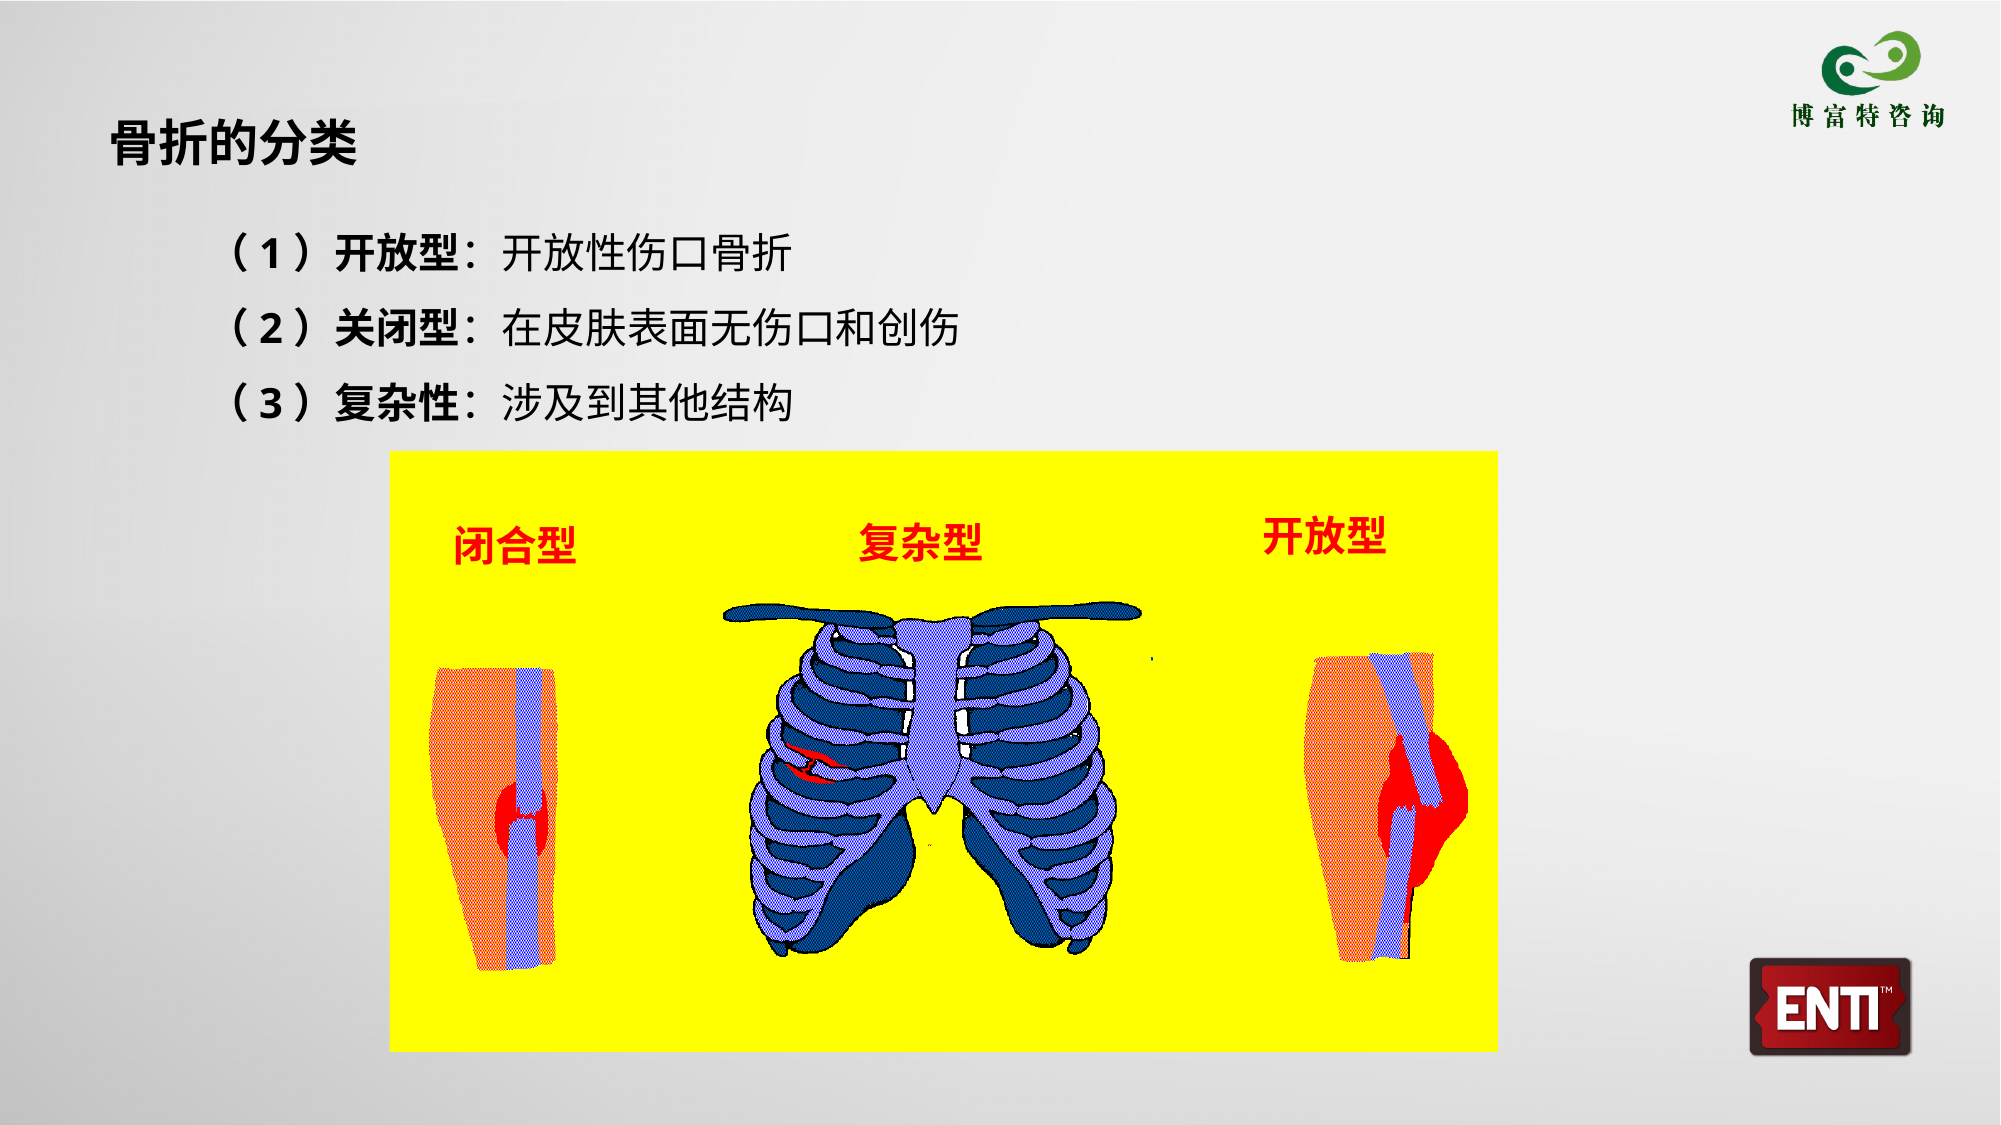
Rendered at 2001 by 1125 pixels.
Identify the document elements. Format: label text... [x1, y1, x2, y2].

text_box 骨折的分类 [94, 91, 623, 249]
text_box 复杂型 [709, 515, 1189, 567]
text_box 闭合型 [409, 518, 670, 571]
picture [0, 0, 2000, 1125]
text_box 开放型 [1189, 500, 1470, 568]
text_box （1）开放型：开放性伤口骨折 （2）关闭型：在皮肤表面无伤口和创伤 （3）复杂性：涉及到其他结构 [192, 219, 1527, 493]
text_box [389, 451, 1498, 1052]
